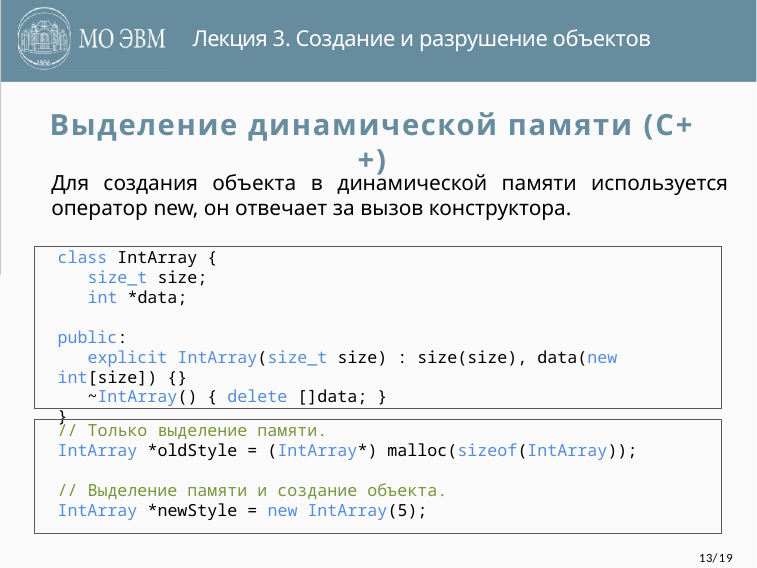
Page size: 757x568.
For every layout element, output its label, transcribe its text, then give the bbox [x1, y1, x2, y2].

title Выделение динамической памяти (С++) [40, 106, 704, 149]
slide_number 13/19 [687, 551, 741, 568]
text_box // Только выделение памяти. IntArray *oldStyle = (IntArray*) malloc(sizeof(IntArray)); // Выделение памяти и создание объекта. IntArray *newStyle = new IntArray(5); [34, 419, 722, 534]
text_box Лекция 3. Создание и разрушение объектов [190, 24, 674, 51]
list Для создания объекта в динамической памяти используется оператор new, он отвечает за вызов конструктора. [28, 149, 729, 485]
picture [0, 0, 757, 568]
